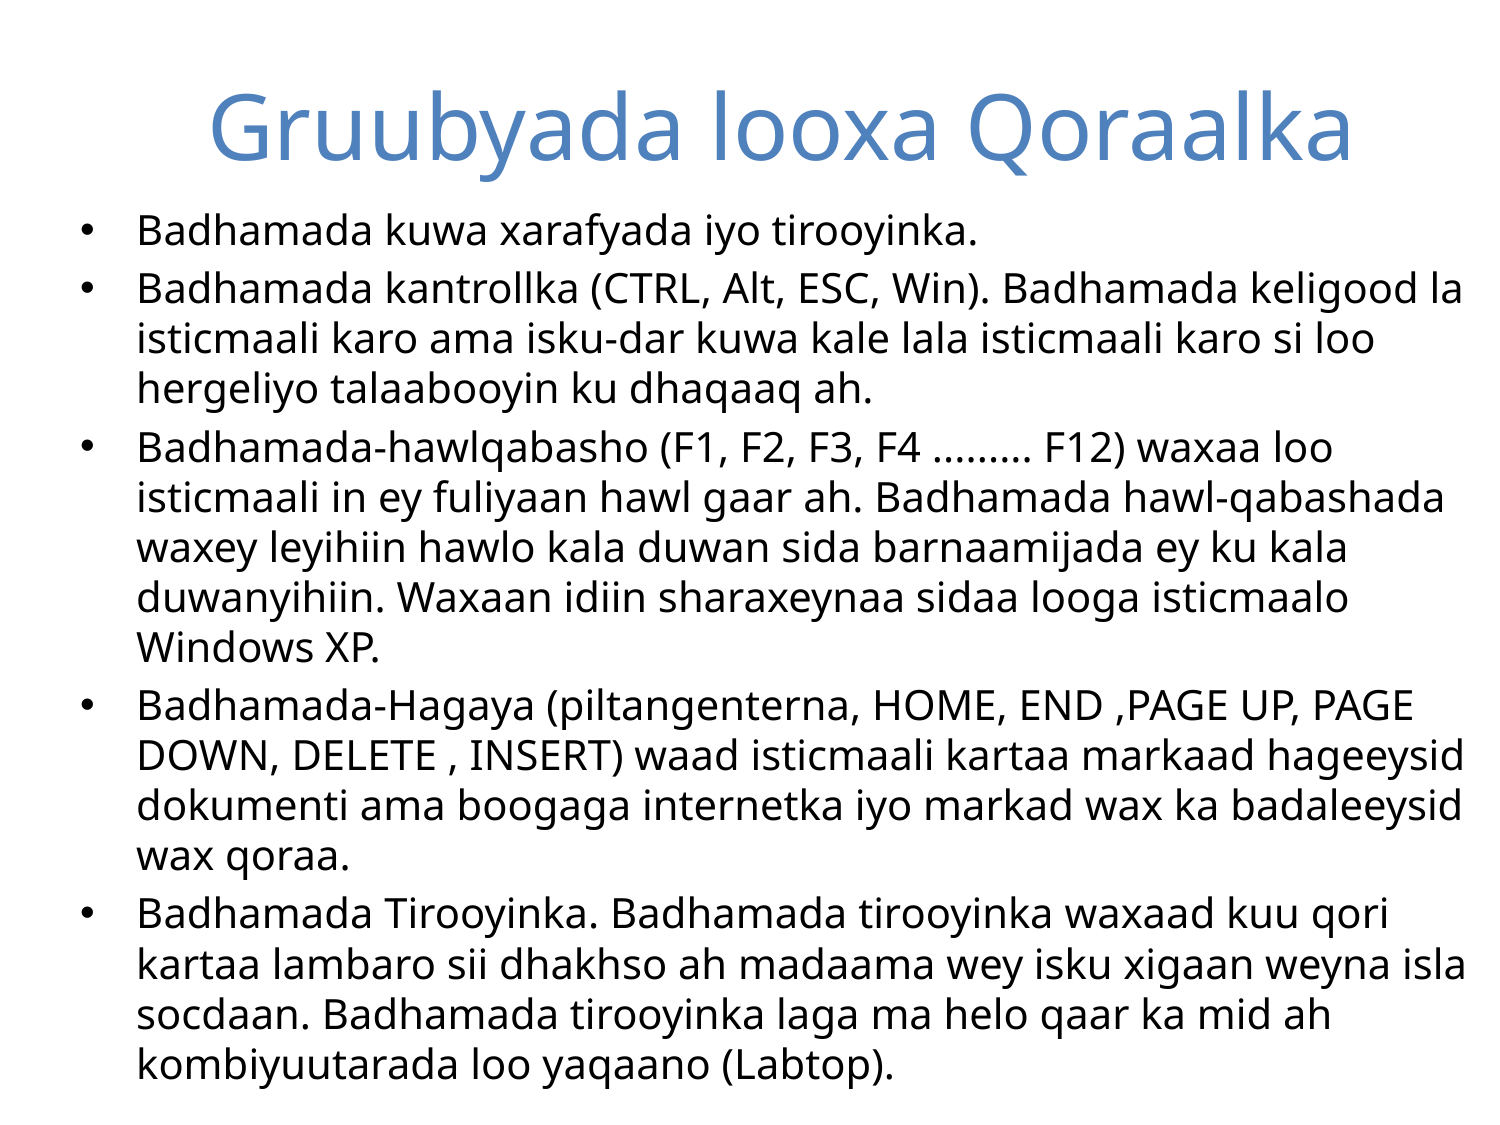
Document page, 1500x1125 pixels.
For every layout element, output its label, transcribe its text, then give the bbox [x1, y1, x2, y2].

list Badhamada kuwa xarafyada iyo tirooyinka. Badhamada kantrollka (CTRL, Alt, ESC, Win). Badhamada keligood la isticmaali karo ama isku-dar kuwa kale lala isticmaali karo si loo hergeliyo talaabooyin ku dhaqaaq ah. Badhamada-hawlqabasho (F1, F2, F3, F4 ......... F12) waxaa loo isticmaali in ey fuliyaan hawl gaar ah. Badhamada hawl-qabashada waxey leyihiin hawlo kala duwan sida barnaamijada ey ku kala duwanyihiin. Waxaan idiin sharaxeynaa sidaa looga isticmaalo Windows XP. Badhamada-Hagaya (piltangenterna, HOME, END ,PAGE UP, PAGE DOWN, DELETE , INSERT) waad isticmaali kartaa markaad hageeysid dokumenti ama boogaga internetka iyo markad wax ka badaleeysid wax qoraa. Badhamada Tirooyinka. Badhamada tirooyinka waxaad kuu qori kartaa lambaro sii dhakhso ah madaama wey isku xigaan weyna isla socdaan. Badhamada tirooyinka laga ma helo qaar ka mid ah kombiyuutarada loo yaqaano (Labtop). [64, 196, 1500, 1071]
title Gruubyada looxa Qoraalka [88, 0, 1500, 196]
